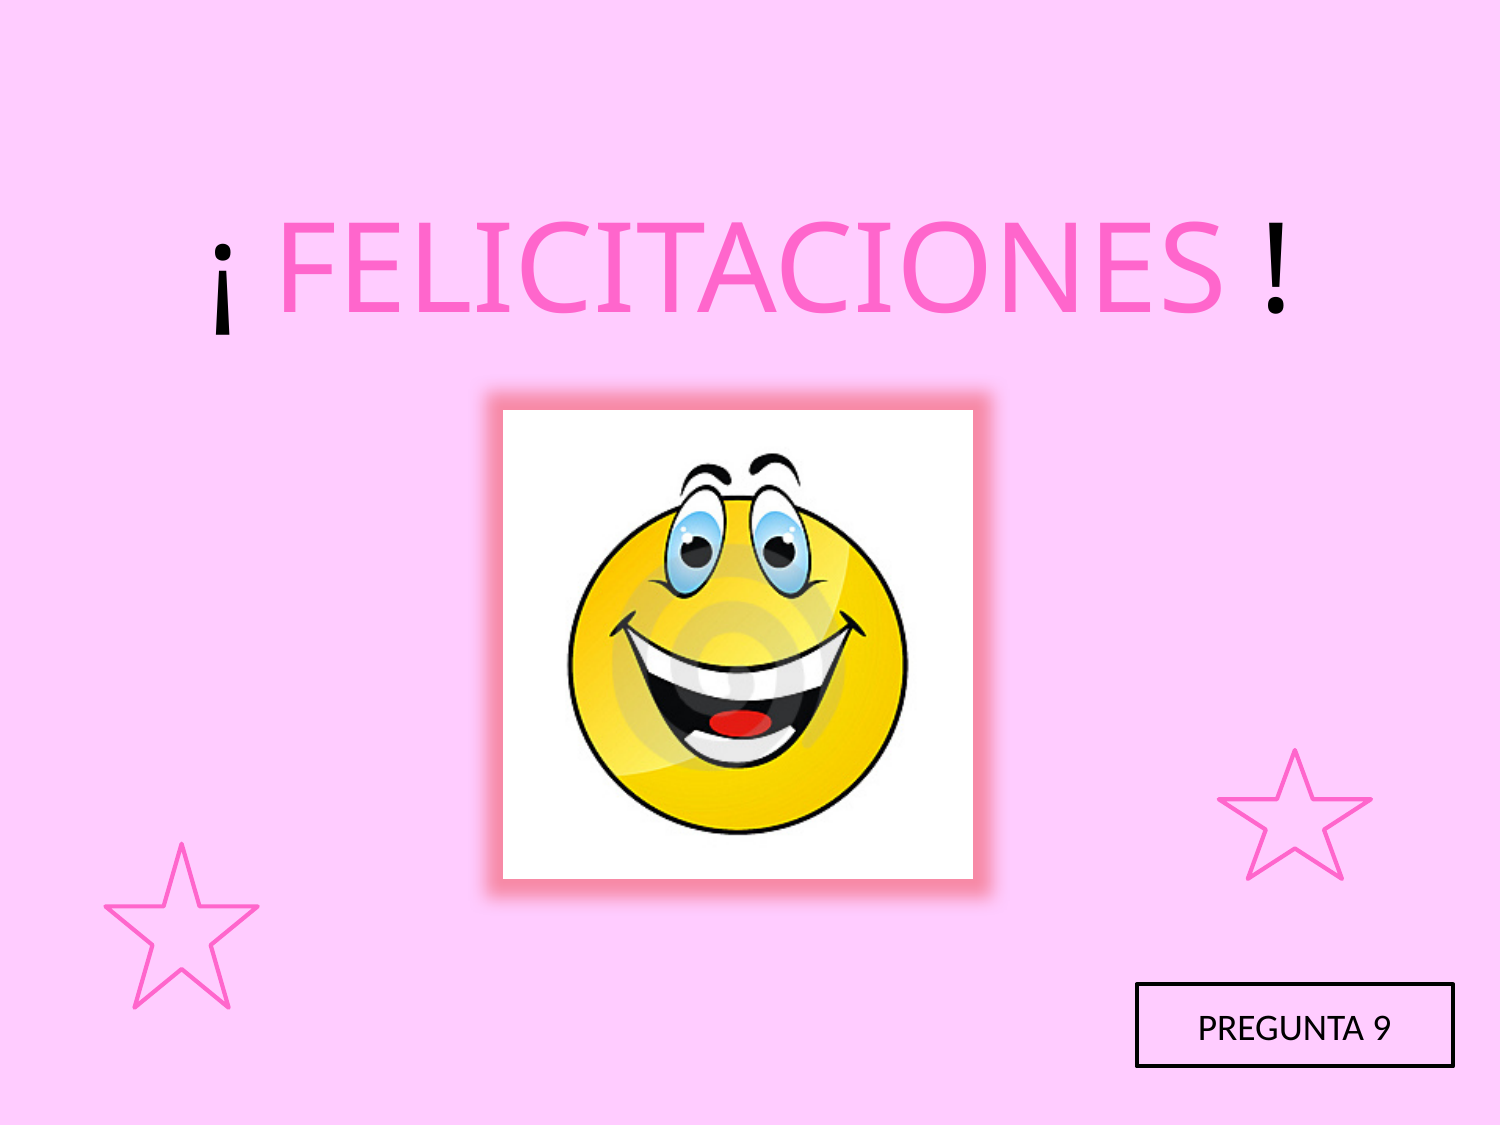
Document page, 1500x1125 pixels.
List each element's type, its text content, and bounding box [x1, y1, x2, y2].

picture [503, 409, 973, 880]
text_box [103, 841, 260, 1010]
text_box [1216, 747, 1374, 881]
title ¡ FELICITACIONES ! [75, 45, 1425, 481]
text_box PREGUNTA 9 [1135, 982, 1455, 1068]
